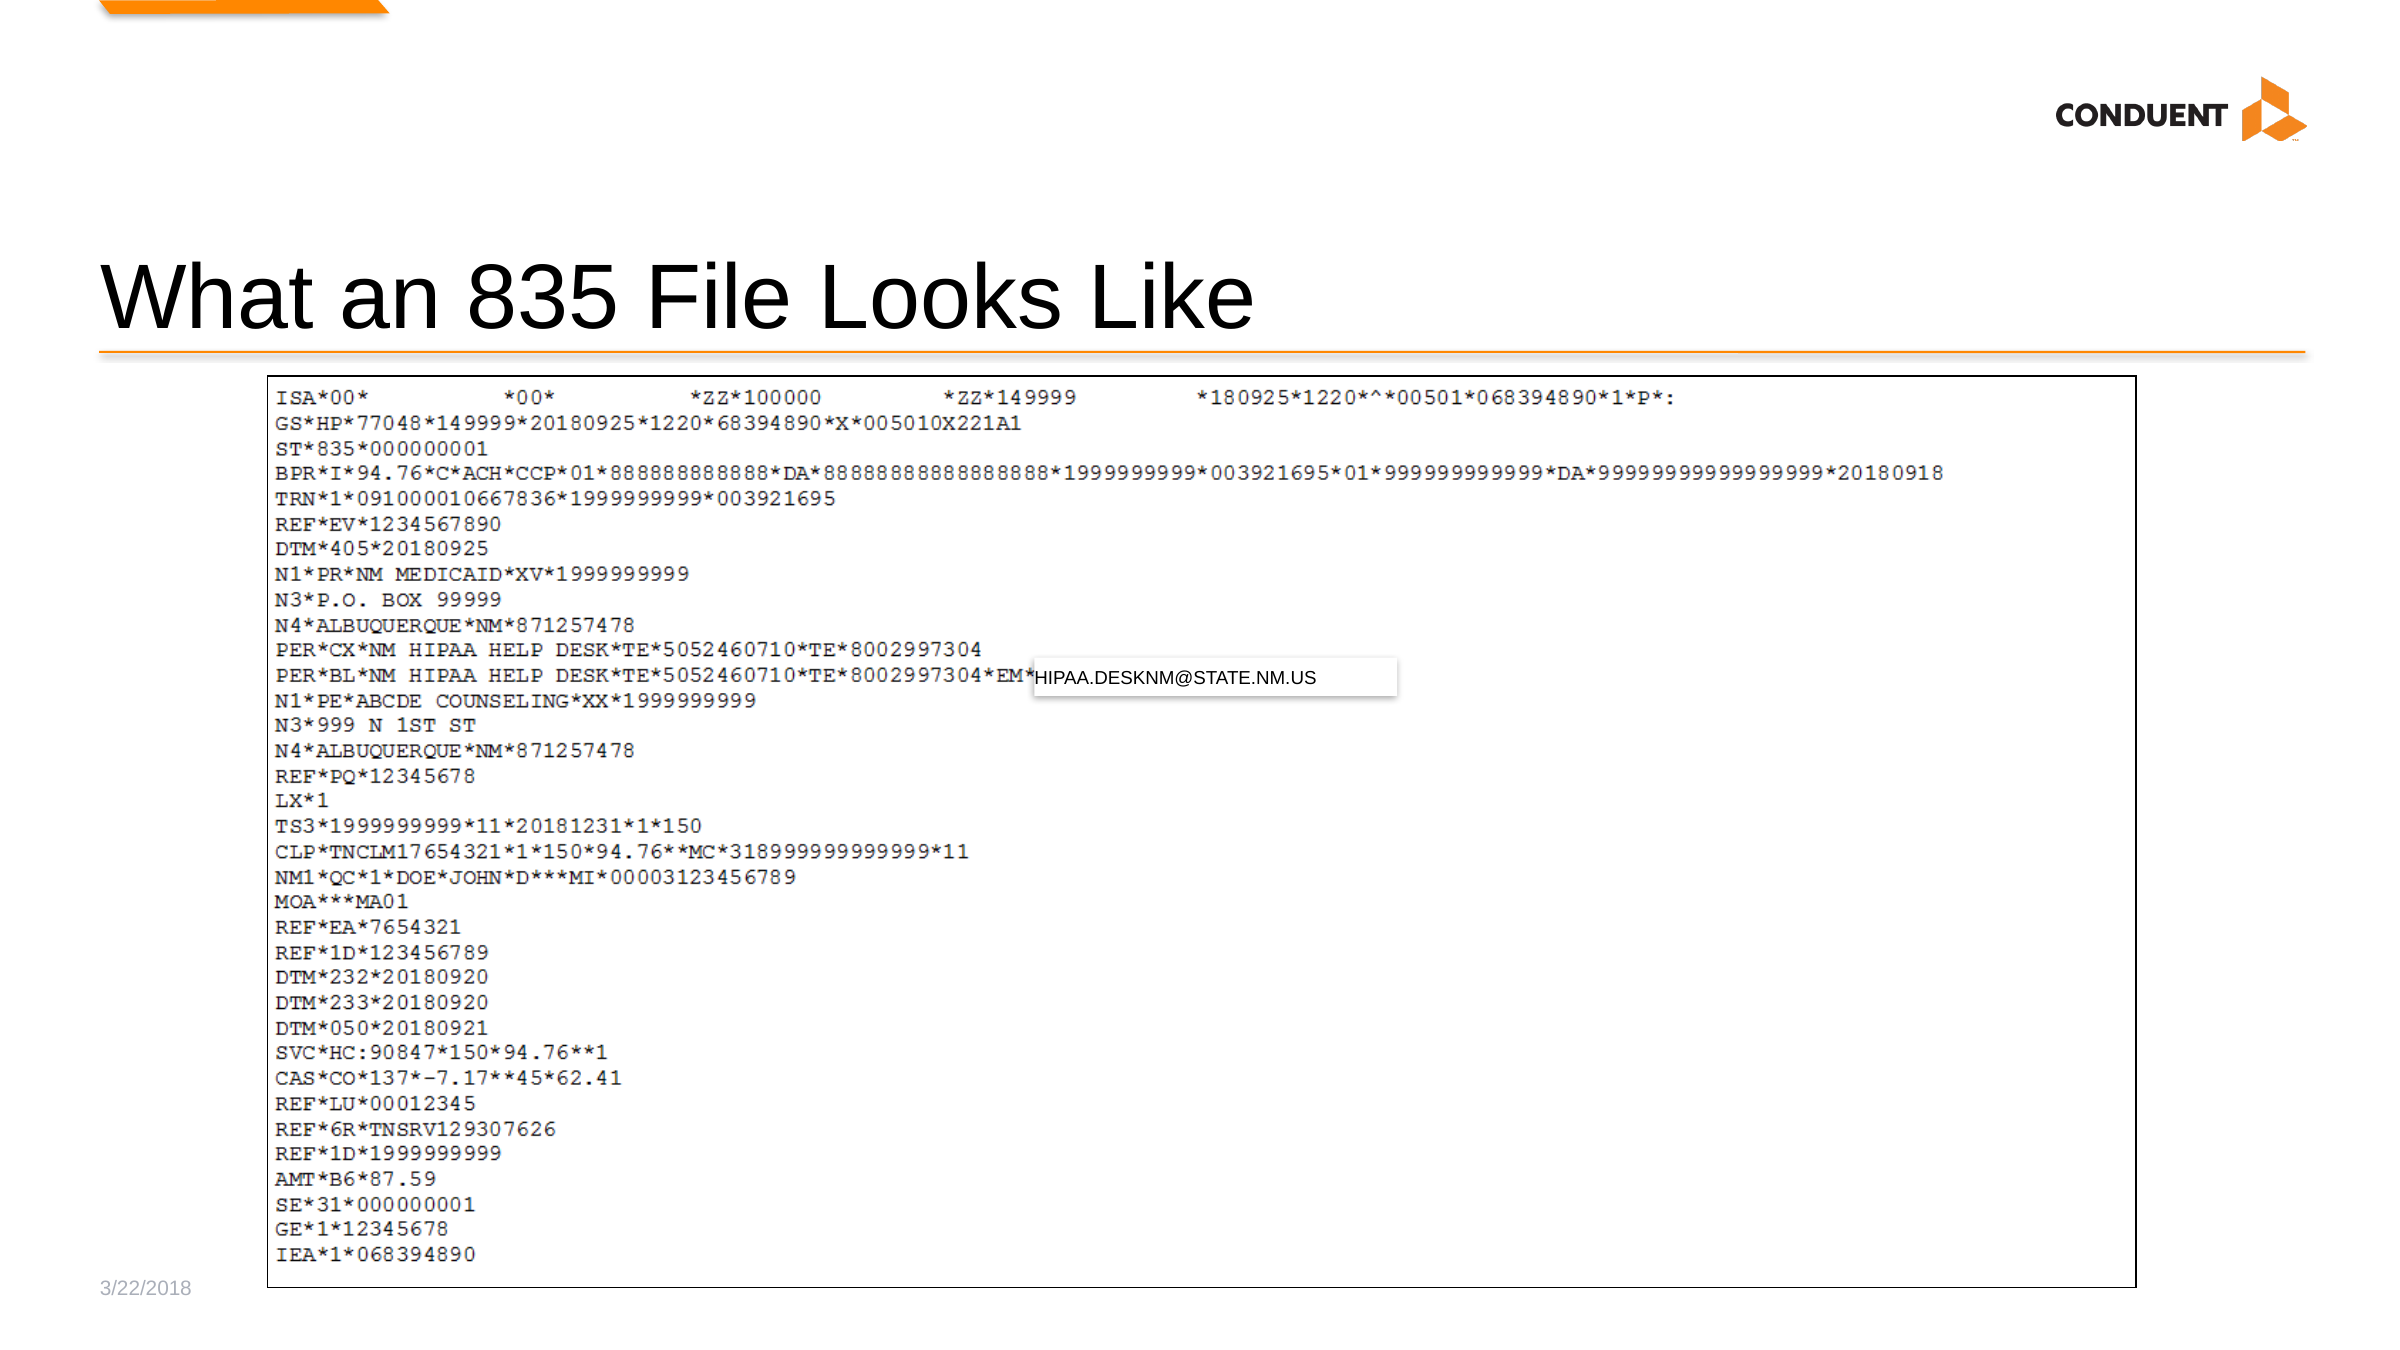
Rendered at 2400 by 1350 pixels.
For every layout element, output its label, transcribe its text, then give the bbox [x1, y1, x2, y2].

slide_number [78, 1251, 306, 1324]
title What an 835 File Looks Like [85, 229, 2314, 455]
picture [268, 376, 2136, 1287]
